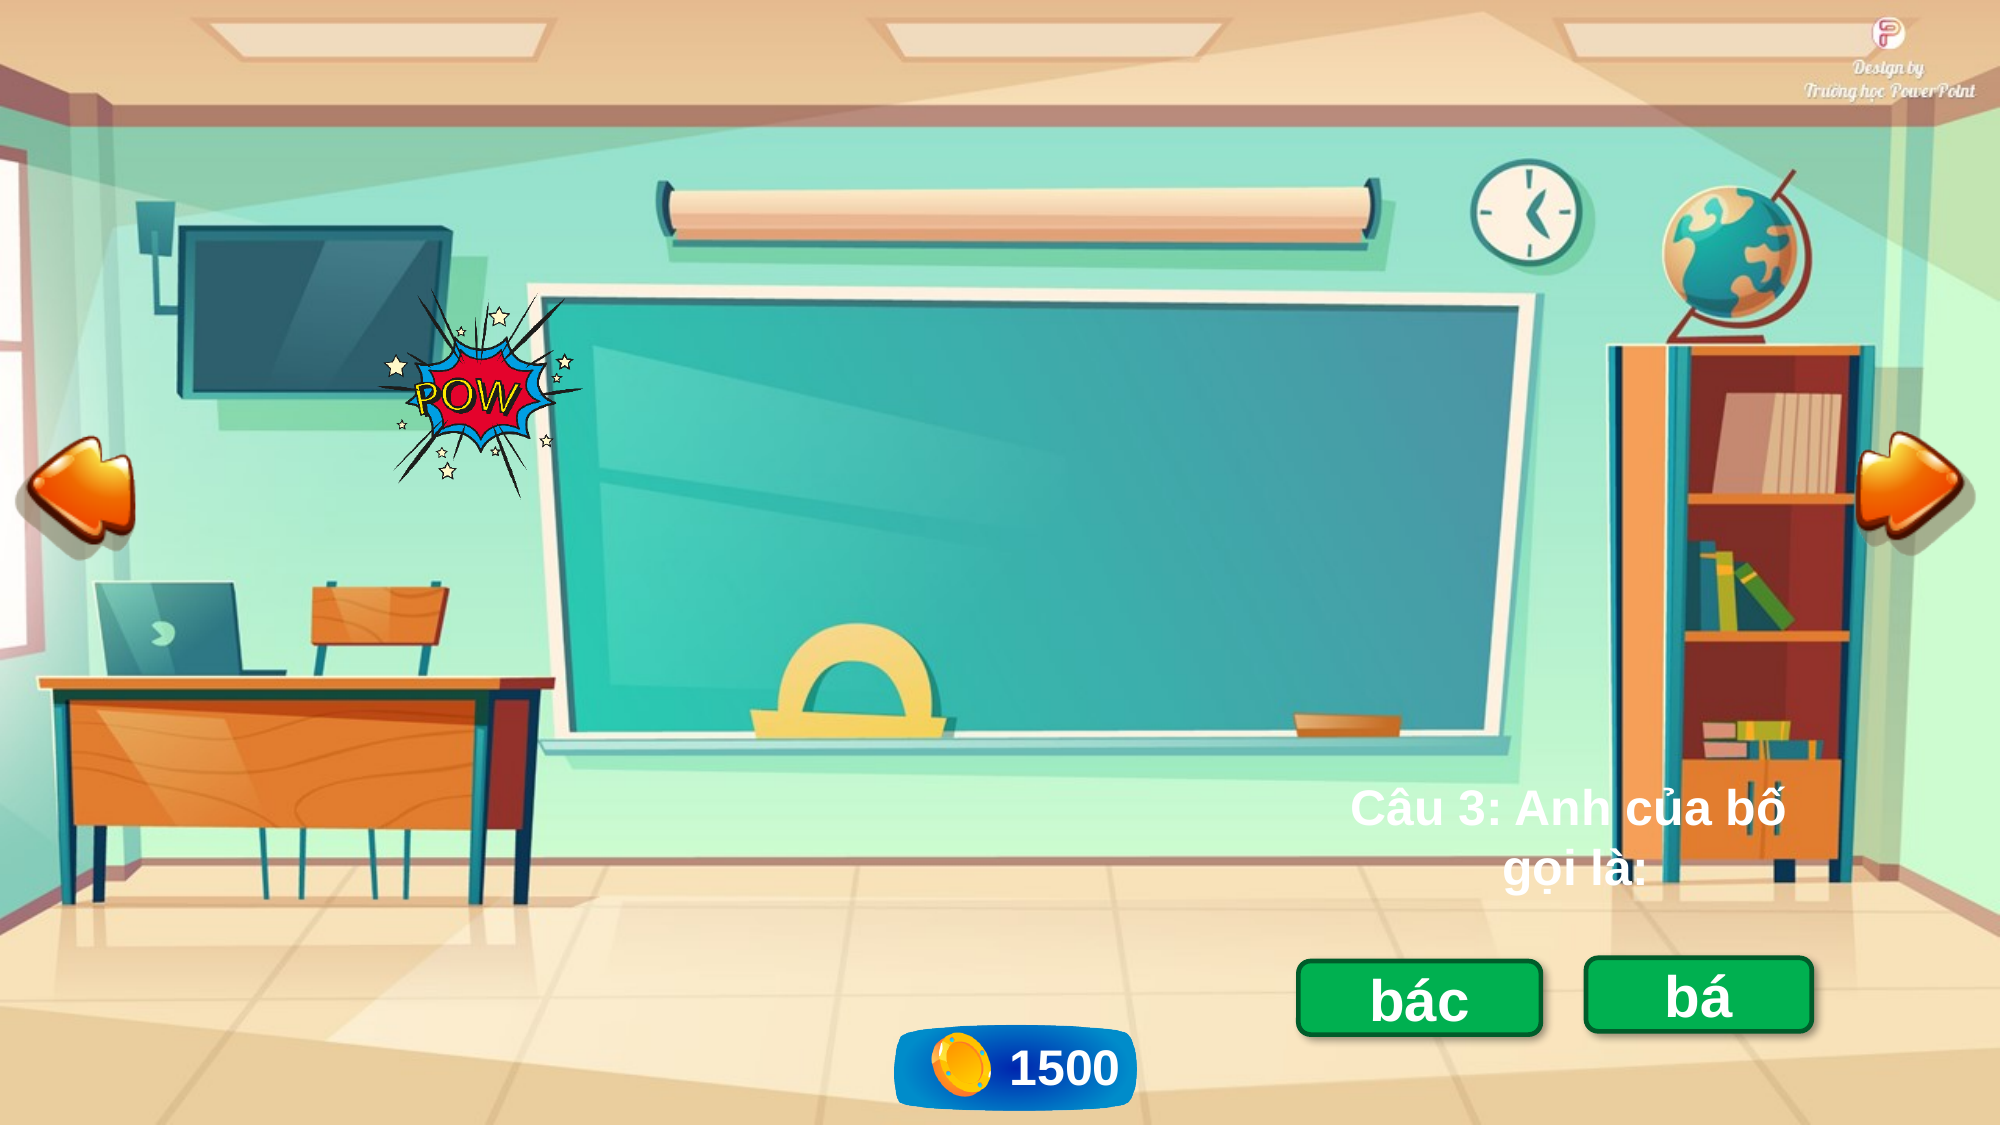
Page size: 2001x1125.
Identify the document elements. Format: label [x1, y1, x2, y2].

list [822, 1011, 1178, 1125]
picture [0, 0, 2000, 1125]
